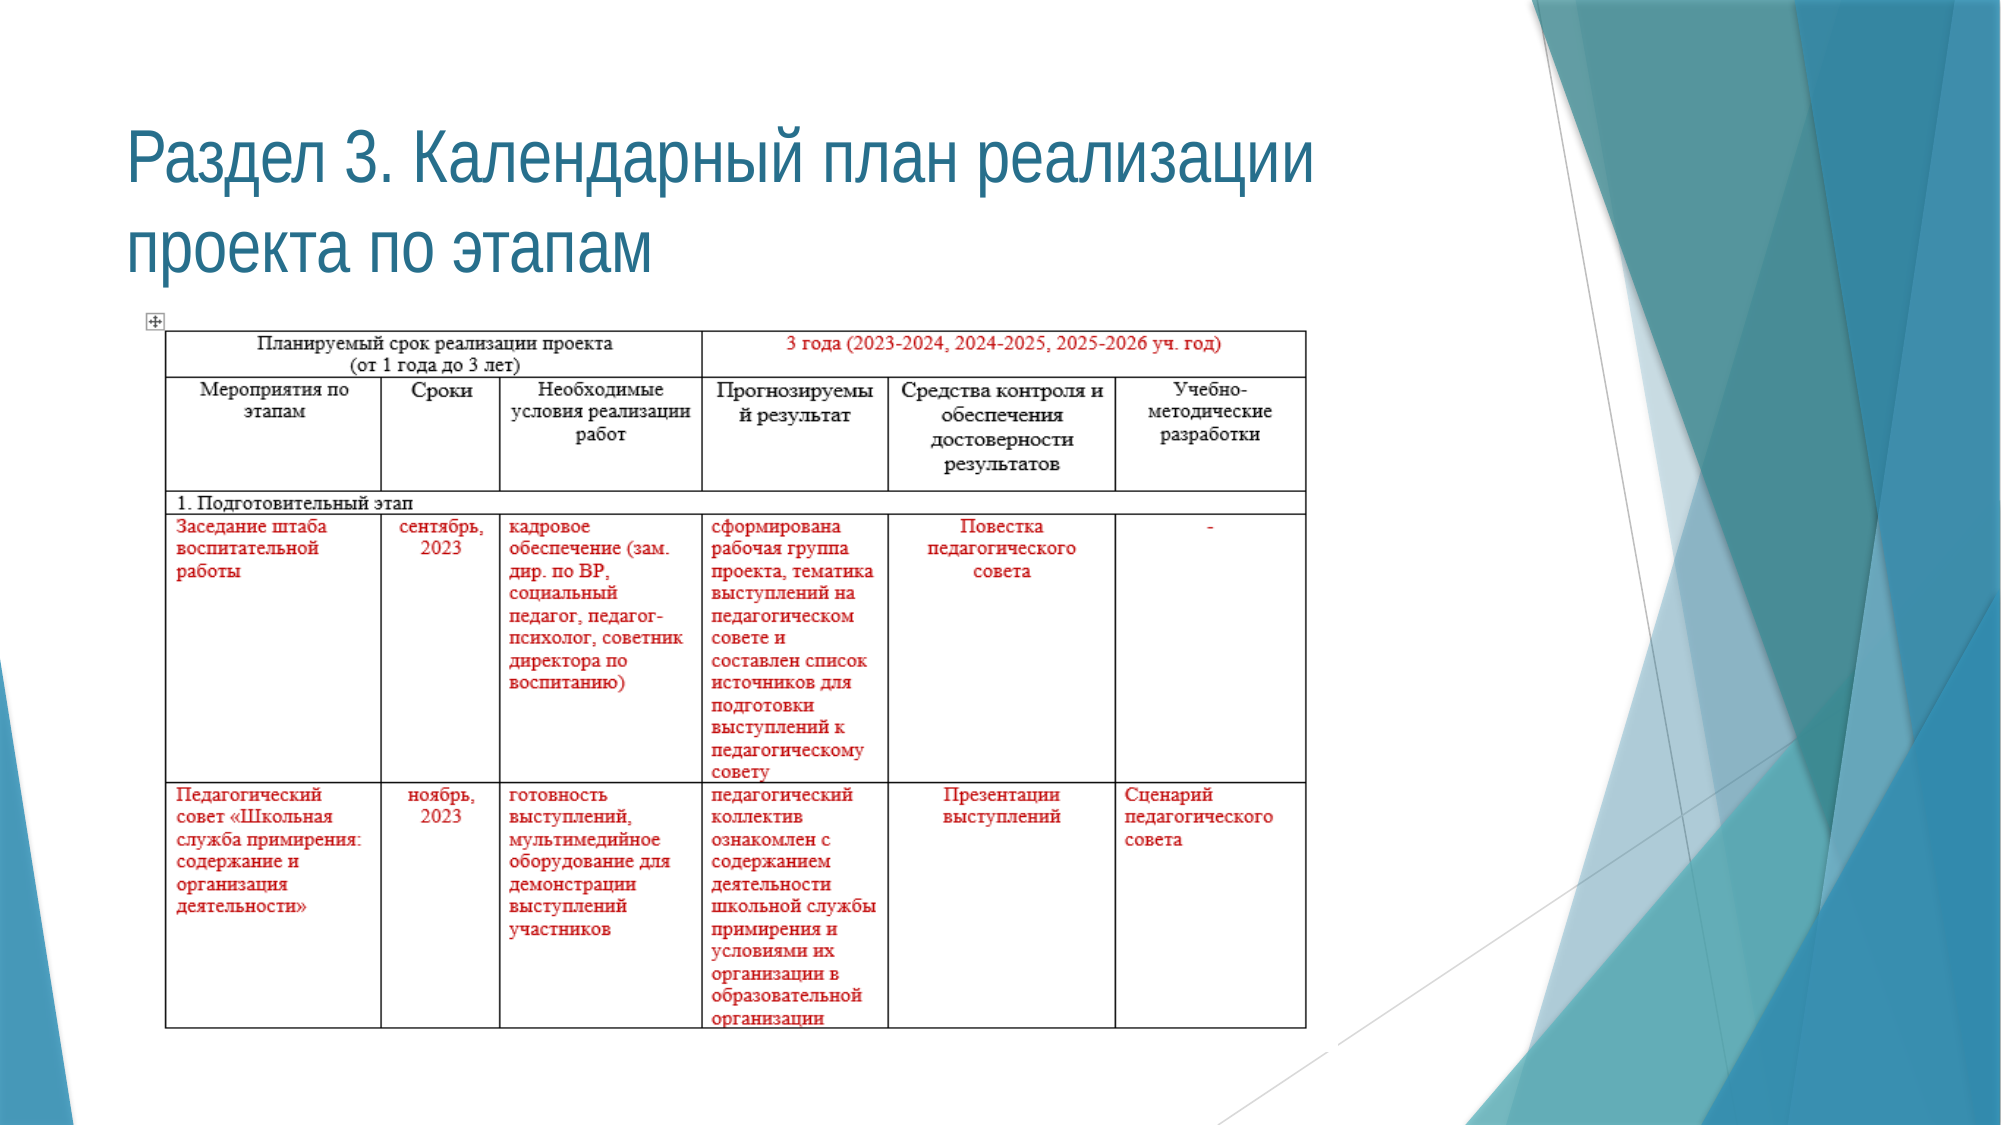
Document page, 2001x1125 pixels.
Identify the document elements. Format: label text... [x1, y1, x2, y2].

picture [138, 303, 1339, 1053]
title Раздел 3. Календарный план реализации проекта по этапам [111, 99, 1522, 317]
